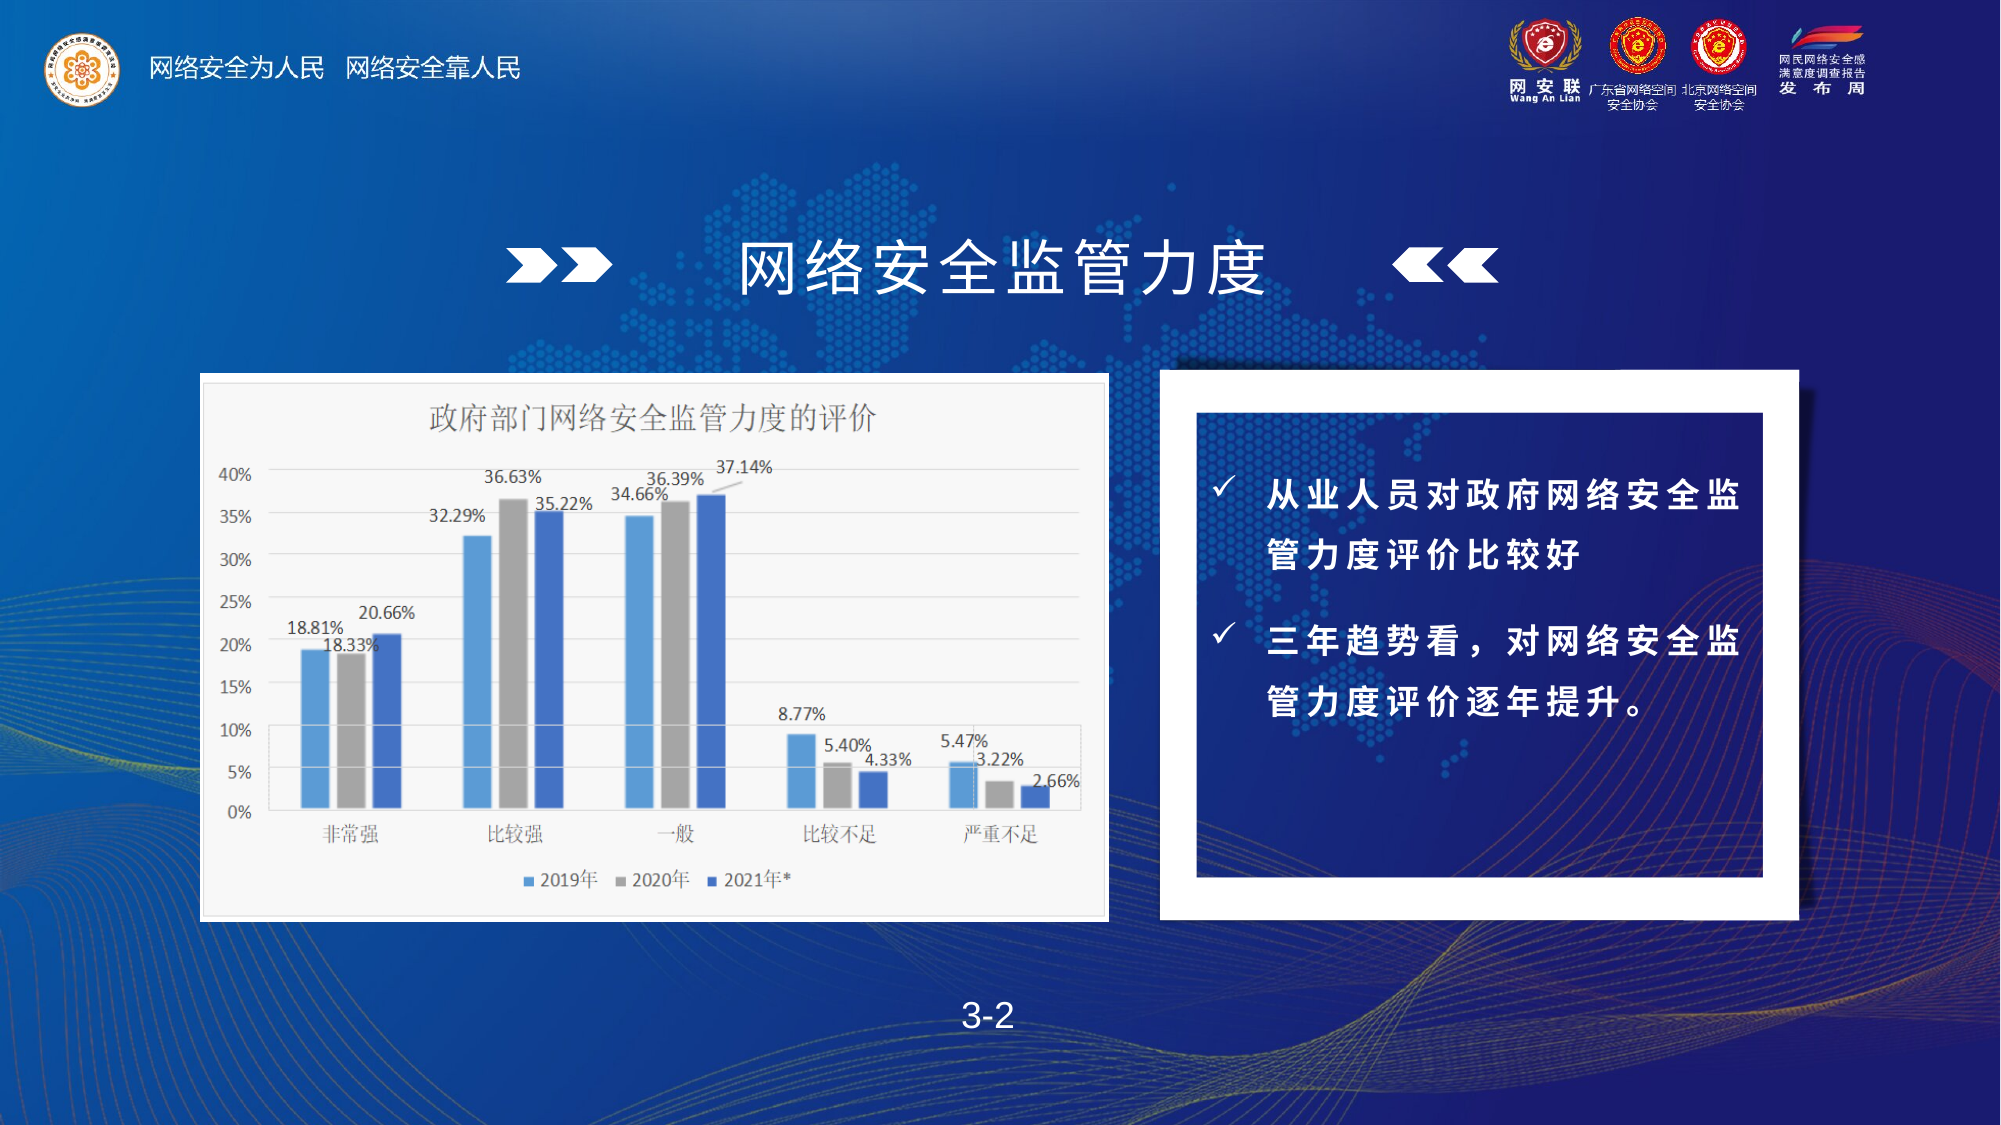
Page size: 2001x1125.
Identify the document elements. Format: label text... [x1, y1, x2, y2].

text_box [506, 222, 1499, 311]
picture [0, 0, 2001, 1125]
text_box 3-2 [867, 983, 1109, 1044]
